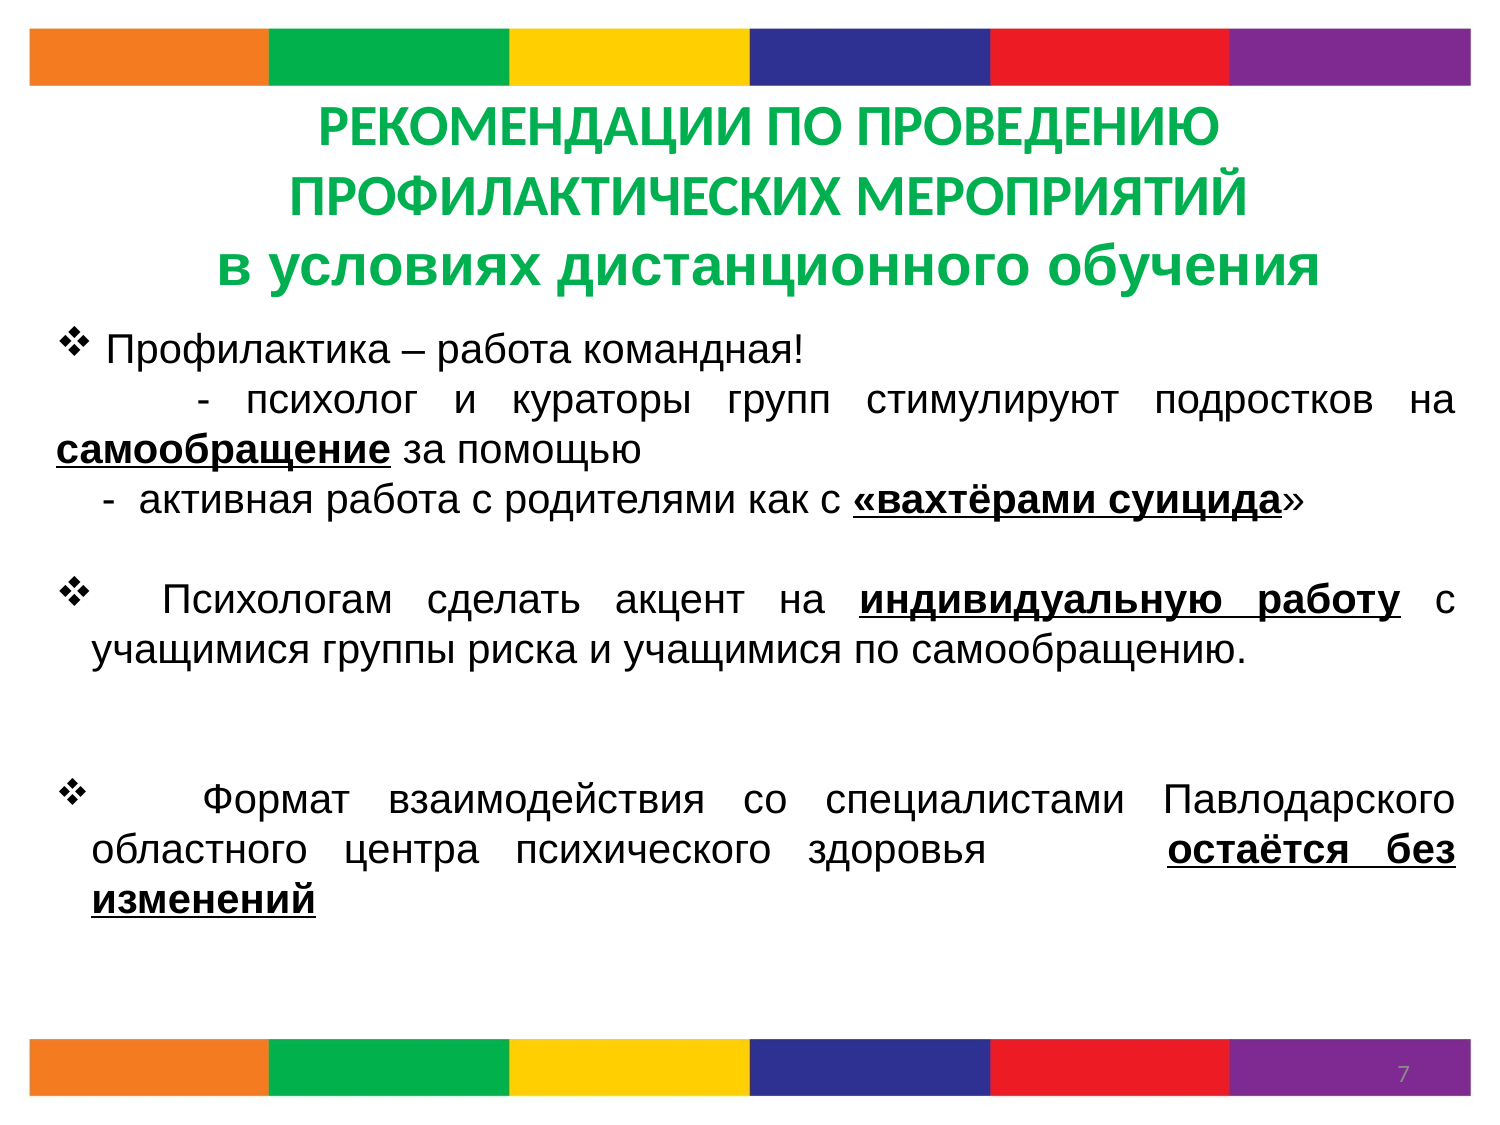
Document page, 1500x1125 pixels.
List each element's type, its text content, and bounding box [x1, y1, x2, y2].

picture [0, 1039, 1500, 1125]
text_box Профилактика – работа командная! - психолог и кураторы групп стимулируют подростков на самообращение за помощью - активная работа с родителями как с «вахтёрами суицида» Психологам сделать акцент на индивидуальную работу с учащимися группы риска и учащимися по самообращению. Формат взаимодействия со специалистами Павлодарского областного центра психического здоровья остаётся без изменений [41, 314, 1471, 1083]
picture [0, 0, 1500, 86]
title РЕКОМЕНДАЦИИ ПО ПРОВЕДЕНИЮ ПРОФИЛАКТИЧЕСКИХ МЕРОПРИЯТИЙ в условиях дистанционного обучения [45, 58, 1493, 256]
slide_number 7 [1074, 1083, 1425, 1103]
